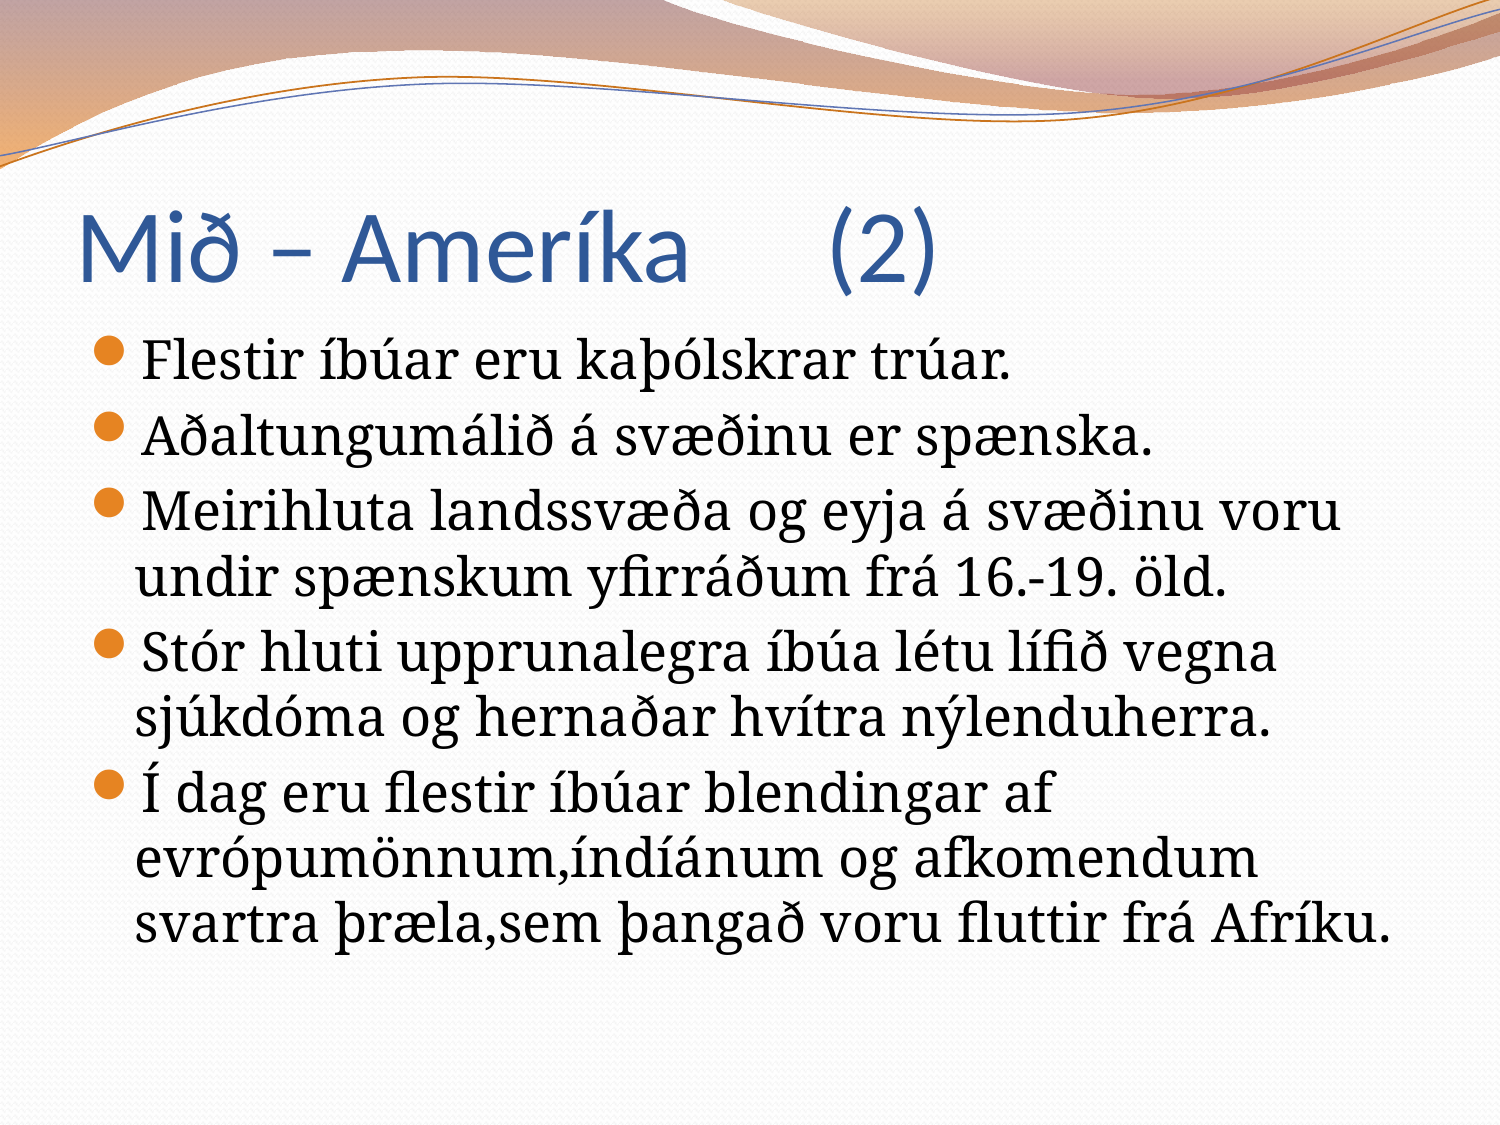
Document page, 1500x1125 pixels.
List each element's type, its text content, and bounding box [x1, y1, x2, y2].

title Mið – Ameríka (2) [75, 115, 1425, 303]
list Flestir íbúar eru kaþólskrar trúar. Aðaltungumálið á svæðinu er spænska. Meirihluta landssvæða og eyja á svæðinu voru undir spænskum yfirráðum frá 16.-19. öld. Stór hluti upprunalegra íbúa létu lífið vegna sjúkdóma og hernaðar hvítra nýlenduherra. Í dag eru flestir íbúar blendingar af evrópumönnum,índíánum og afkomendum svartra þræla,sem þangað voru fluttir frá Afríku. [75, 317, 1425, 1038]
